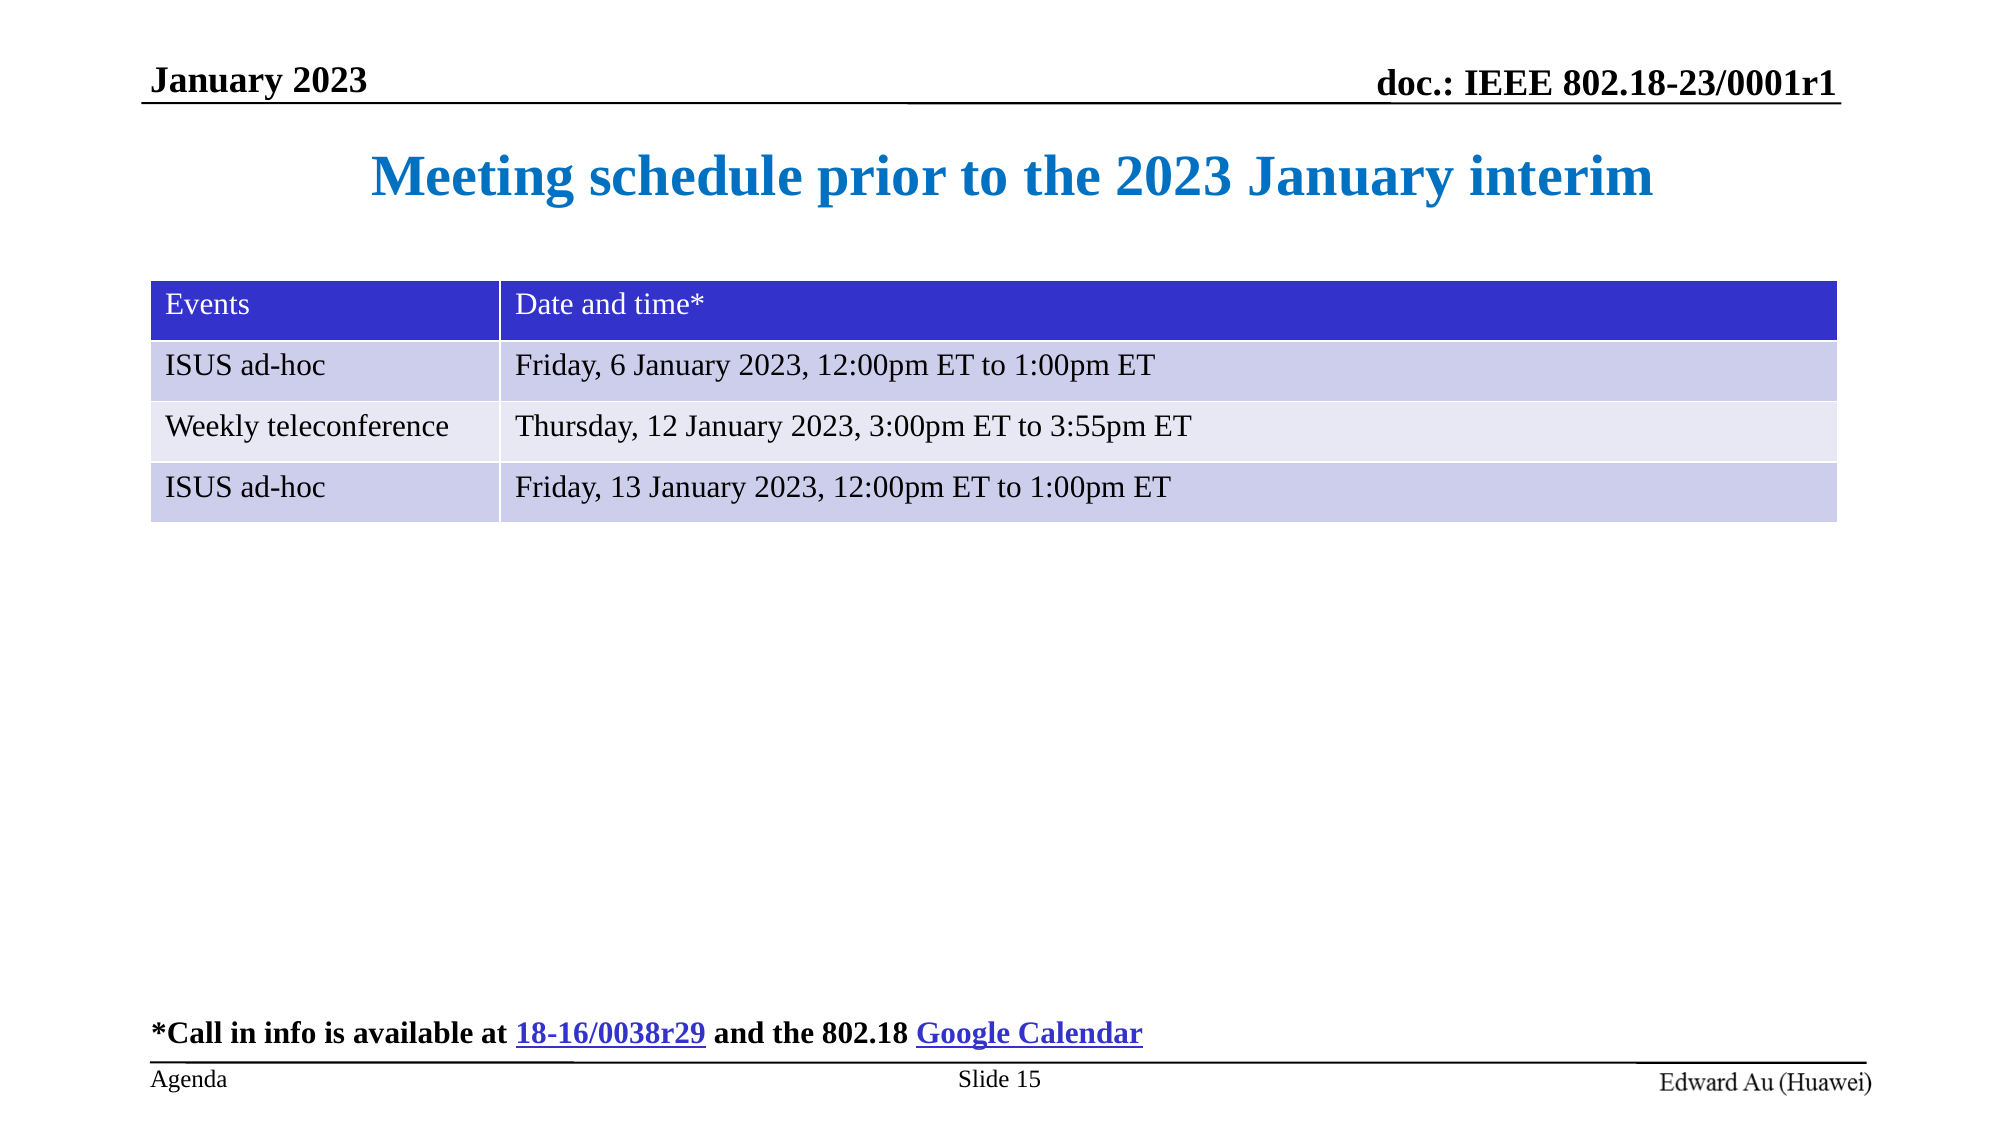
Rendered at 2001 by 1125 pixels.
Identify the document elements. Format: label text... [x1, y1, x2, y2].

slide_number Slide 15 [933, 1061, 1067, 1123]
table_cell Weekly teleconference [151, 402, 499, 461]
table_cell ISUS ad-hoc [151, 463, 499, 522]
text_box *Call in info is available at 18-16/0038r29 and the 802.18 Google Calendar [136, 1005, 1863, 1058]
table_cell Thursday, 12 January 2023, 3:00pm ET to 3:55pm ET [501, 402, 1837, 461]
title Meeting schedule prior to the 2023 January interim [162, 99, 1864, 246]
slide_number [149, 54, 651, 101]
picture [1174, 1058, 1887, 1113]
table_header Date and time* [501, 281, 1837, 340]
table_cell ISUS ad-hoc [151, 342, 499, 401]
table_cell Friday, 13 January 2023, 12:00pm ET to 1:00pm ET [501, 463, 1837, 522]
table_cell Friday, 6 January 2023, 12:00pm ET to 1:00pm ET [501, 342, 1837, 401]
table_header Events [151, 281, 499, 340]
